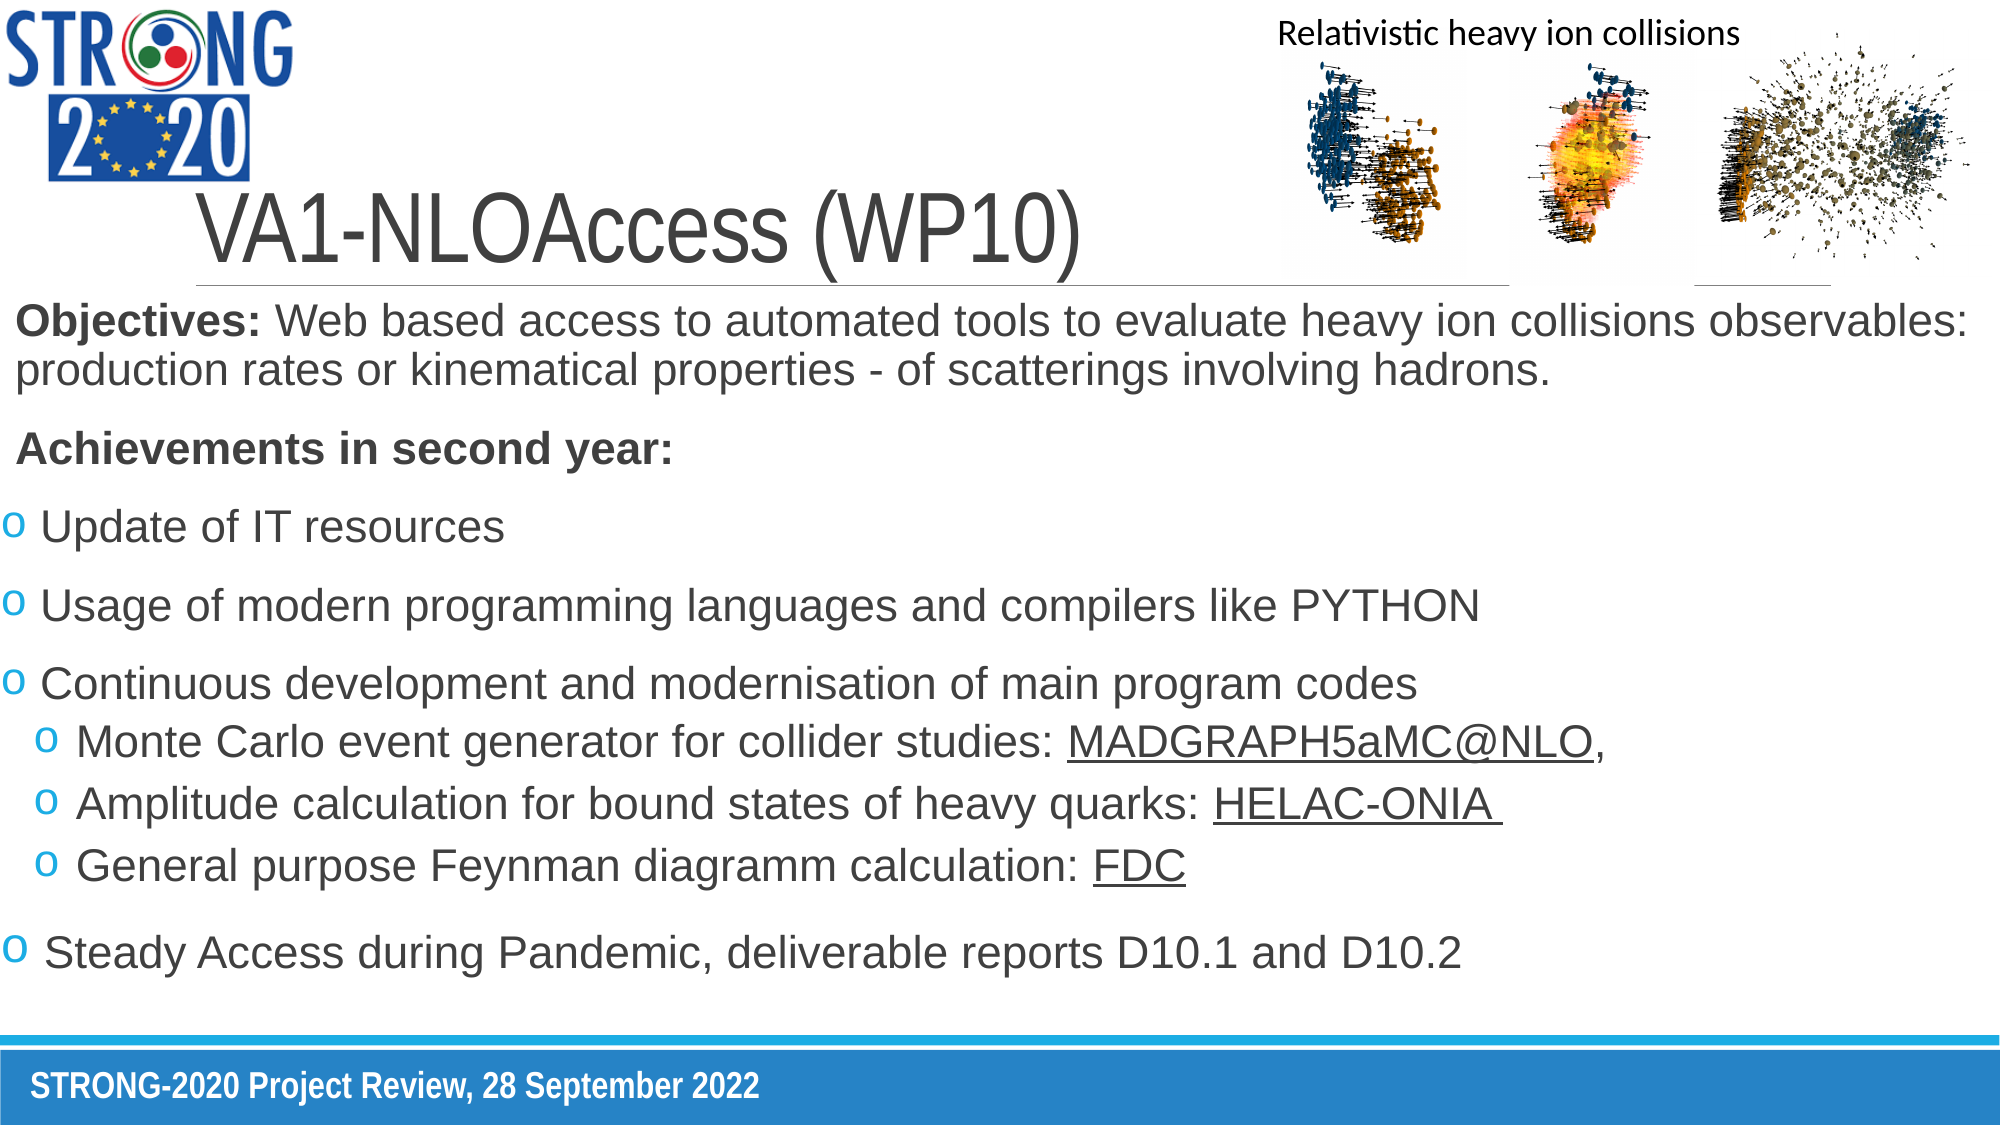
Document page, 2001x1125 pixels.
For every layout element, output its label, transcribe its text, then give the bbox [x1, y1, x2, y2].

picture [3, 0, 297, 204]
picture [1280, 26, 1467, 280]
title VA1-NLOAccess (WP10) [180, 133, 1506, 289]
list Objectives: Web based access to automated tools to evaluate heavy ion collisions observables: production rates or kinematical properties - of scatterings involving hadrons. Achievements in second year: Update of IT resources Usage of modern programming languages and compilers like PYTHON Continuous development and modernisation of main program codes Monte Carlo event generator for collider studies: MADGRAPH5aMC@NLO, Amplitude calculation for bound states of heavy quarks: HELAC-ONIA General purpose Feynman diagramm calculation: FDC Steady Access during Pandemic, deliverable reports D10.1 and D10.2 [0, 289, 2000, 972]
text_box Relativistic heavy ion collisions [1262, 0, 1756, 61]
picture [1508, 20, 1993, 286]
